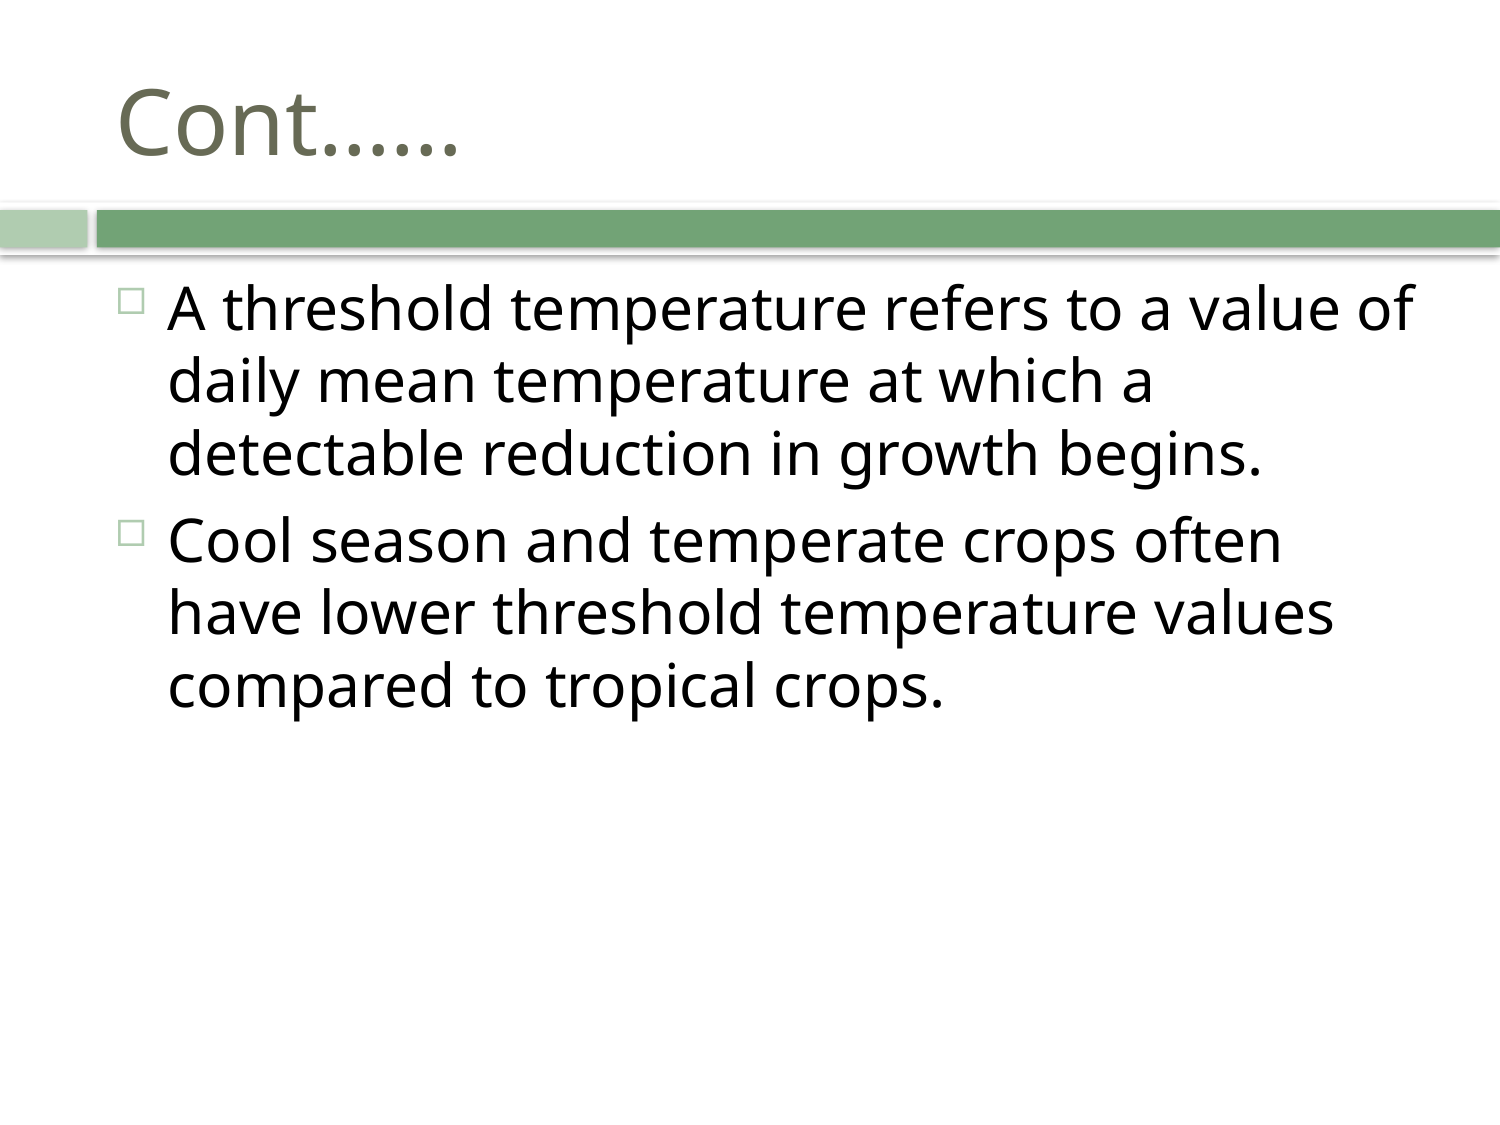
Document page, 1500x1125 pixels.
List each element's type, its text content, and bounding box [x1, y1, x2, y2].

list A threshold temperature refers to a value of daily mean temperature at which a detectable reduction in growth begins. Cool season and temperate crops often have lower threshold temperature values compared to tropical crops. [100, 262, 1438, 1000]
title Cont…… [100, 37, 1438, 200]
